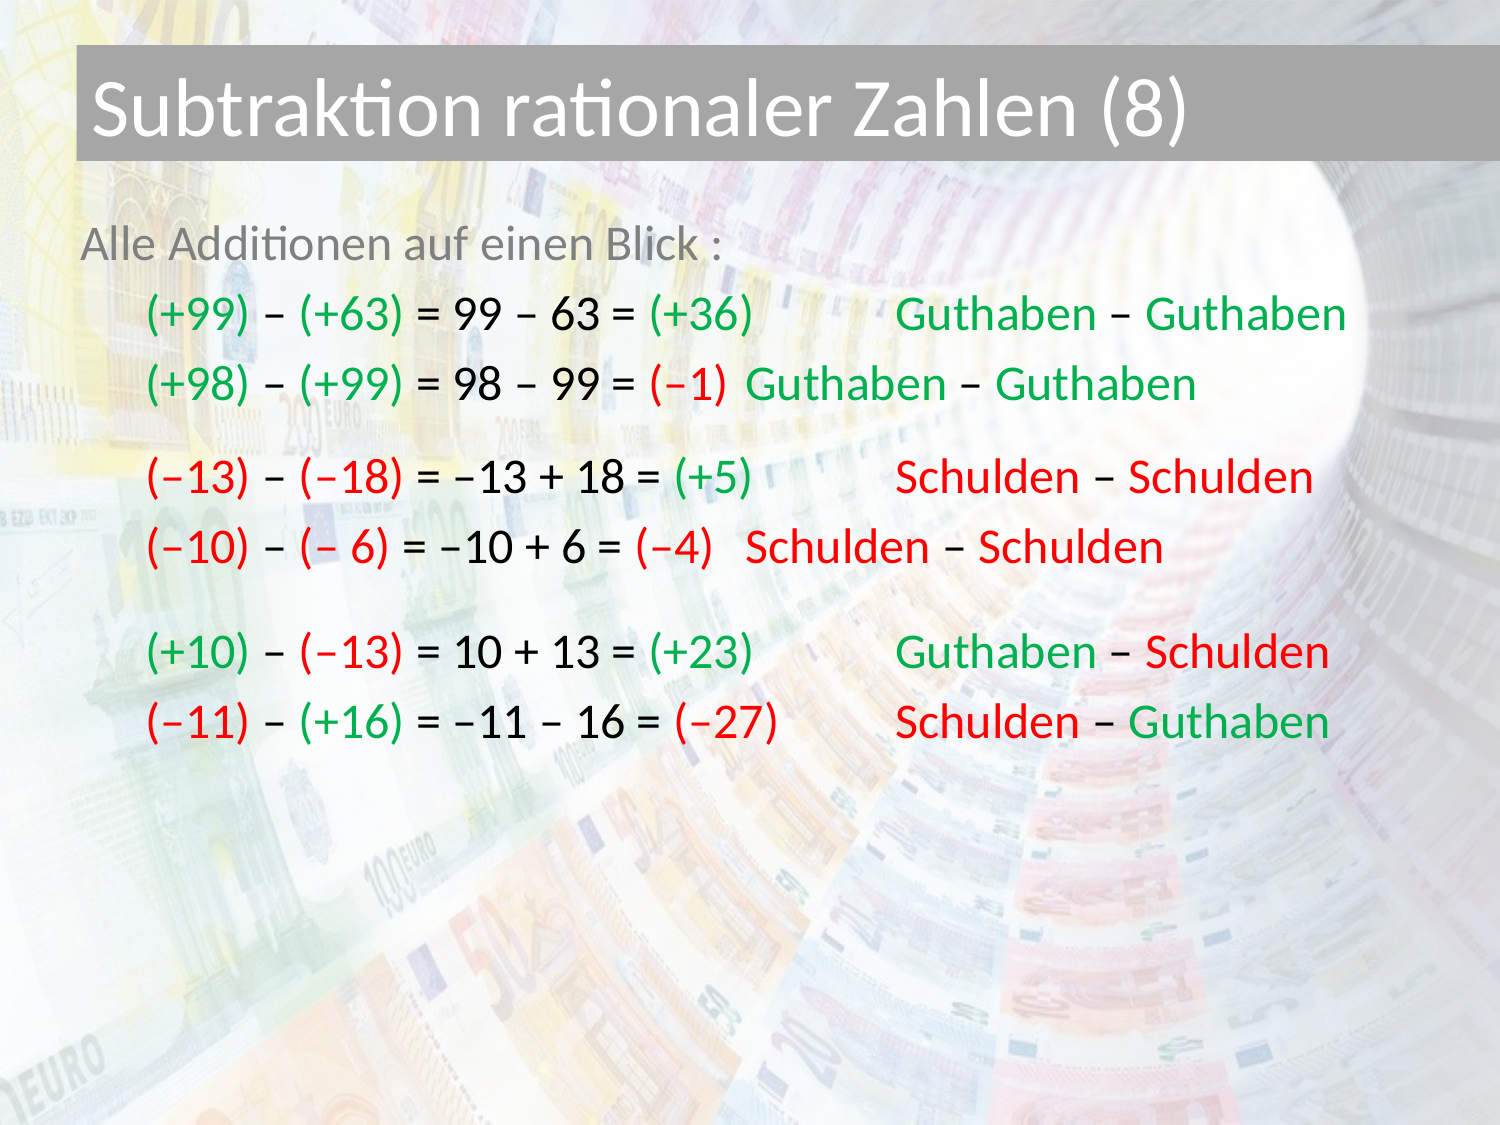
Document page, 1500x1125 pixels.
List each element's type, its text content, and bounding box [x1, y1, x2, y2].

title Subtraktion rationaler Zahlen (8) [76, 45, 1500, 161]
list Alle Additionen auf einen Blick : (+99) – (+63) = 99 – 63 = (+36) Guthaben – Guthaben (+98) – (+99) = 98 – 99 = (–1) Guthaben – Guthaben (–13) – (–18) = –13 + 18 = (+5) Schulden – Schulden (–10) – (– 6) = –10 + 6 = (–4) Schulden – Schulden (+10) – (–13) = 10 + 13 = (+23) Guthaben – Schulden (–11) – (+16) = –11 – 16 = (–27) Schulden – Guthaben [64, 172, 1415, 1071]
